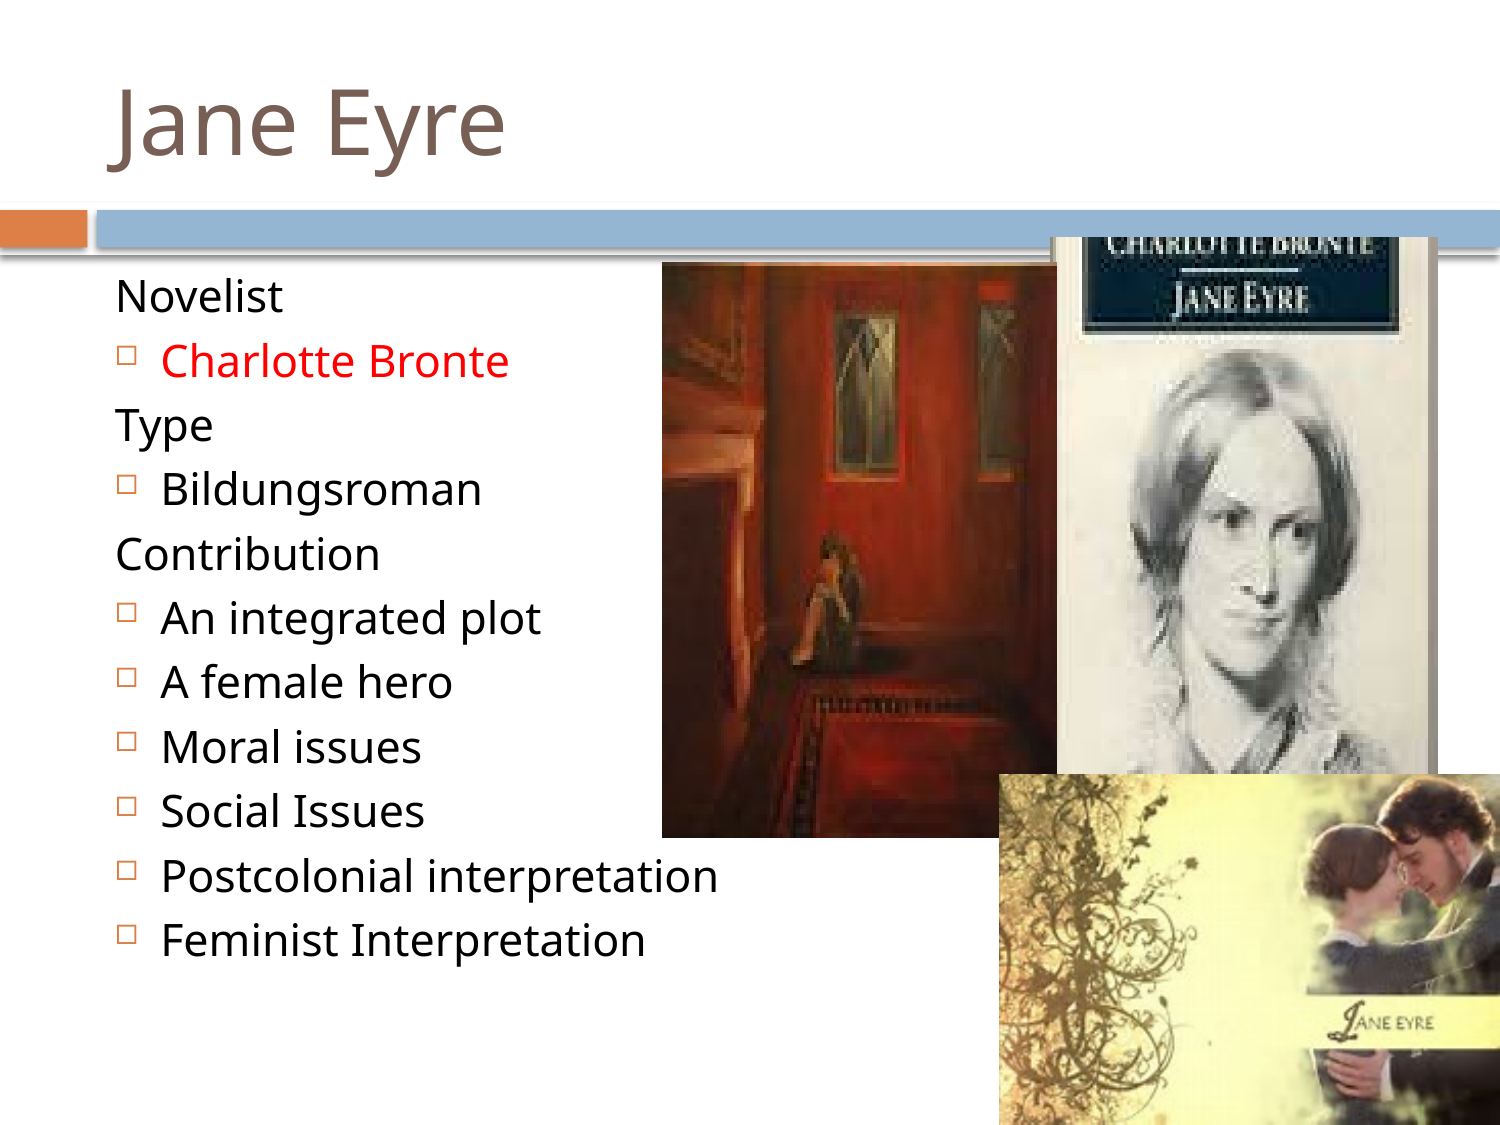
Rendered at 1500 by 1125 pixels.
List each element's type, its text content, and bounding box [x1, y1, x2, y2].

list Novelist Charlotte Bronte Type Bildungsroman Contribution An integrated plot A female hero Moral issues Social Issues Postcolonial interpretation Feminist Interpretation [99, 260, 738, 1011]
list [1049, 237, 1438, 773]
title Jane Eyre [99, 37, 1438, 200]
picture [662, 262, 1500, 1125]
